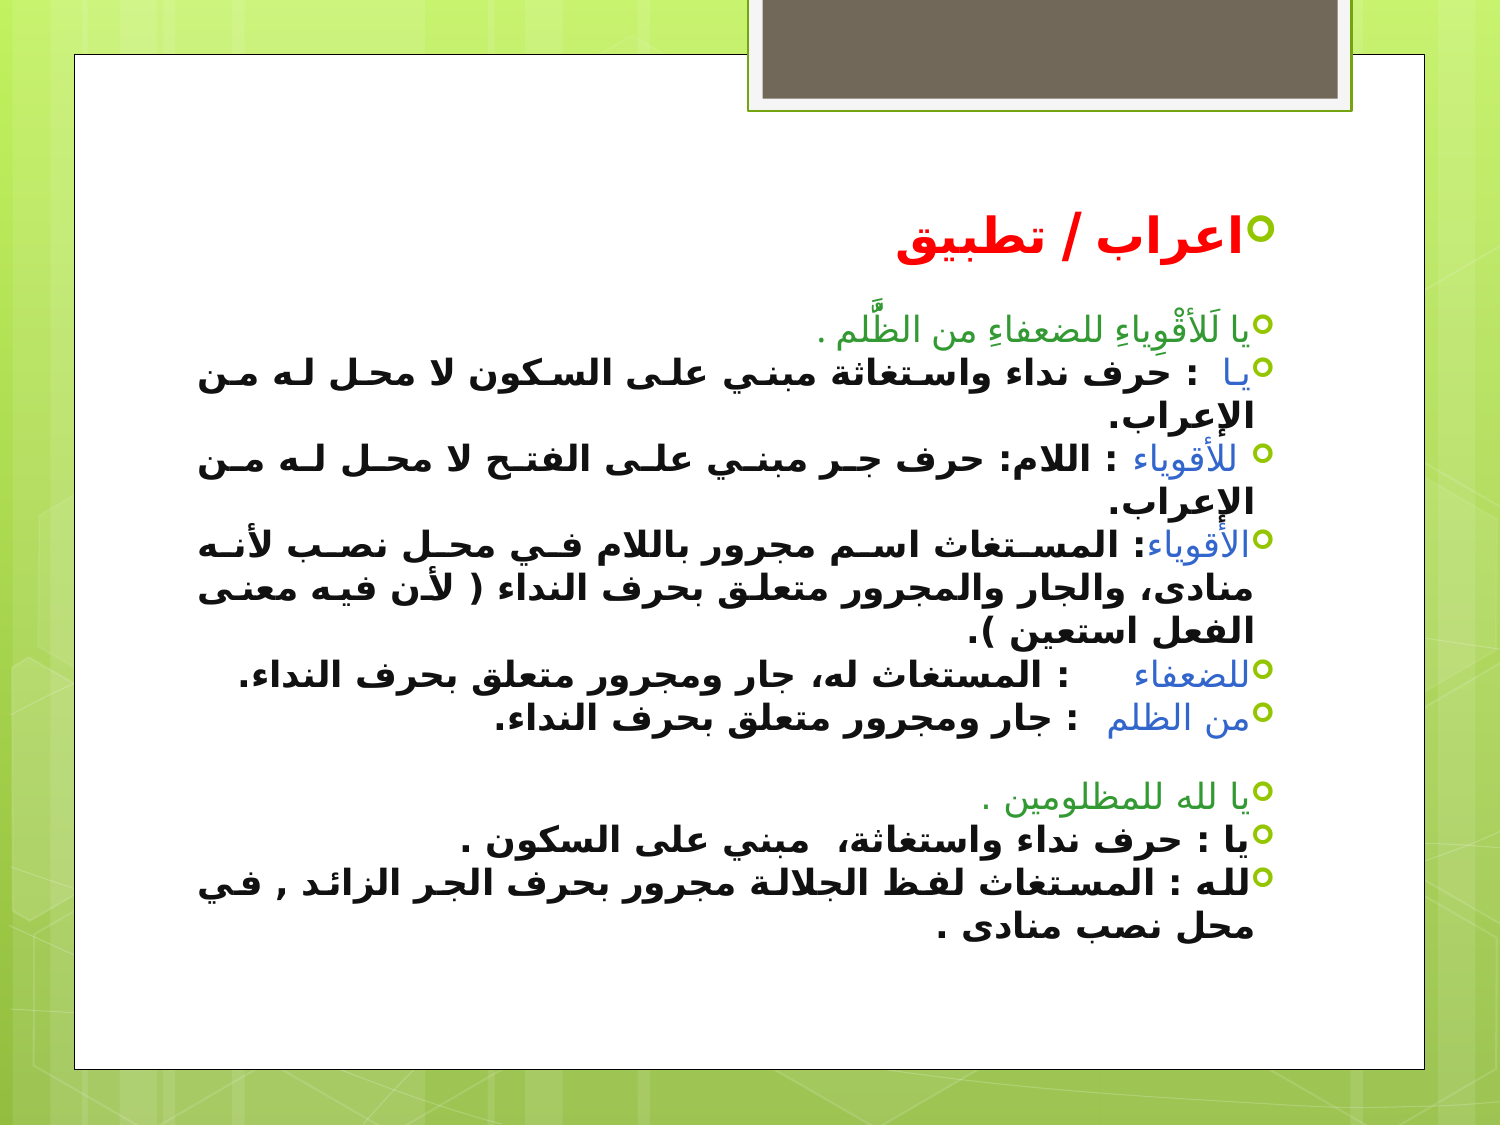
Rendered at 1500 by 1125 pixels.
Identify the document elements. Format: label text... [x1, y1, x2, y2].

list اعراب / تطبيق يا لَلأقْوِياءِ للضعفاءِ من الظَُّلم . يا : حرف نداء واستغاثة مبني على السكون لا محل له من الإعراب. للأقوياء : اللام: حرف جر مبني على الفتح لا محل له من الإعراب. الأقوياء: المستغاث اسم مجرور باللام في محل نصب لأنه منادى، والجار والمجرور متعلق بحرف النداء ( لأن فيه معنى الفعل استعين ). للضعفاء : المستغاث له، جار ومجرور متعلق بحرف النداء. من الظلم : جار ومجرور متعلق بحرف النداء. يا لله للمظلومين . يا : حرف نداء واستغاثة، مبني على السكون . لله : المستغاث لفظ الجلالة مجرور بحرف الجر الزائد , في محل نصب منادى . [171, 196, 1283, 957]
